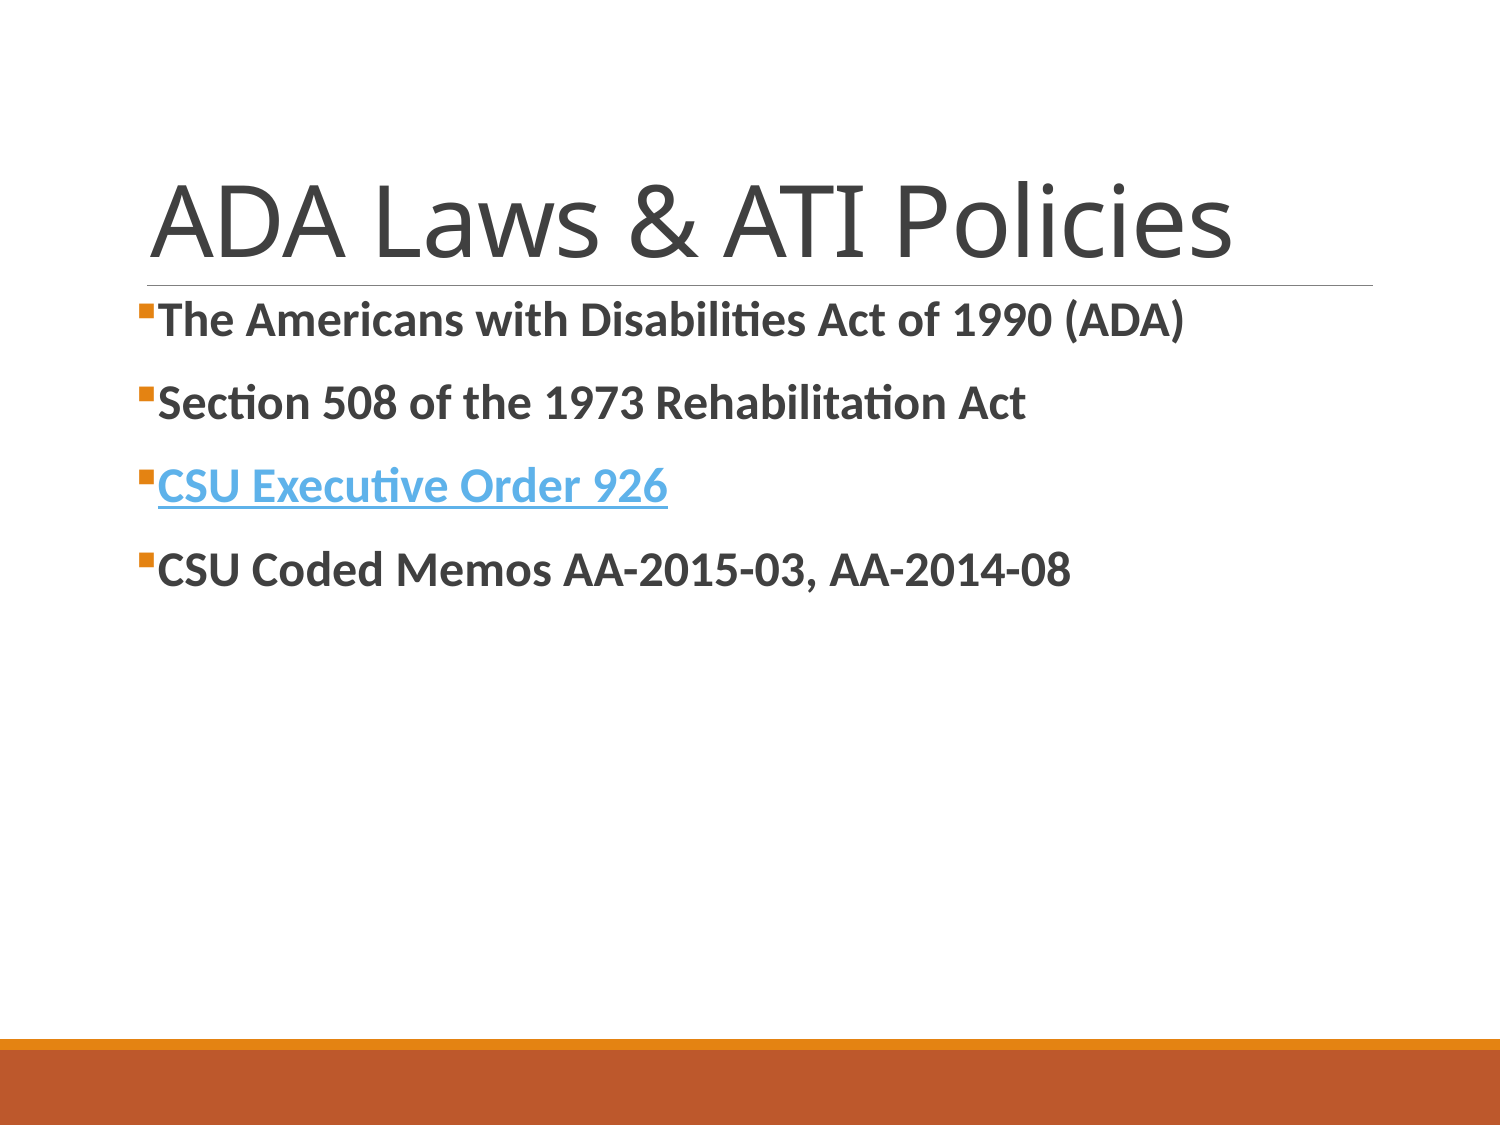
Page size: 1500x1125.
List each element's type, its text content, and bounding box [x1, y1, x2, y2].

list The Americans with Disabilities Act of 1990 (ADA) Section 508 of the 1973 Rehabilitation Act CSU Executive Order 926 CSU Coded Memos AA-2015-03, AA-2014-08 [135, 286, 1275, 663]
title ADA Laws & ATI Policies [135, 47, 1373, 285]
